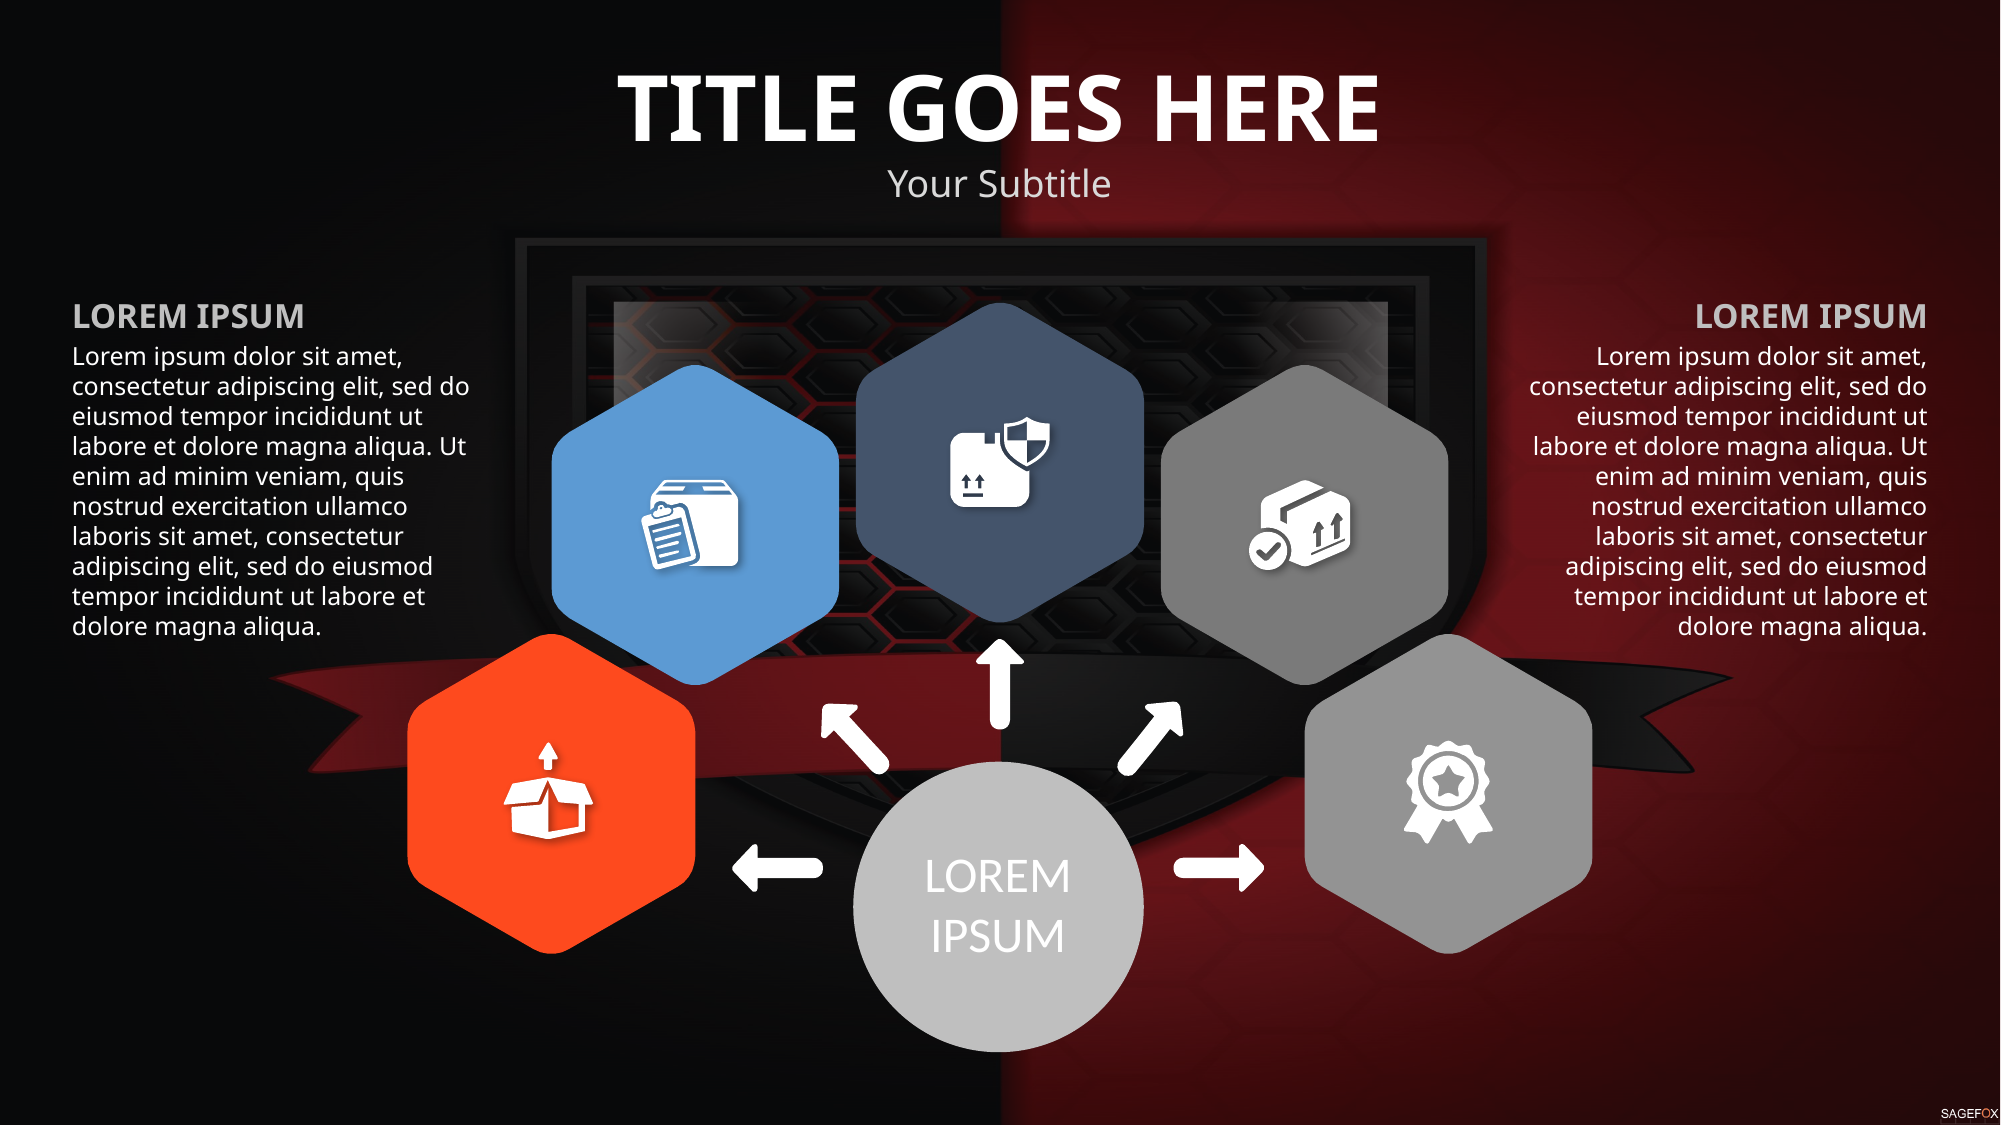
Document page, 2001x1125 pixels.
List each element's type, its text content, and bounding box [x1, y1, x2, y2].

text_box [732, 844, 823, 892]
text_box [641, 505, 696, 570]
text_box [1004, 416, 1050, 467]
text_box LOREM IPSUM Lorem ipsum dolor sit amet, consectetur adipiscing elit, sed do eiusmod tempor incididunt ut labore et dolore magna aliqua. Ut enim ad minim veniam, quis nostrud exercitation ullamco laboris sit amet, consectetur adipiscing elit, sed do eiusmod tempor incididunt ut labore et dolore magna aliqua. [57, 288, 508, 648]
text_box [551, 365, 840, 685]
text_box TITLE GOES HERE Your Subtitle [548, 42, 1452, 322]
text_box [1173, 844, 1264, 892]
picture [0, 0, 2001, 1125]
text_box [1260, 480, 1351, 567]
text_box [407, 634, 696, 954]
text_box [1249, 531, 1288, 571]
text_box [1160, 365, 1449, 685]
text_box [855, 322, 1145, 623]
text_box [503, 777, 594, 839]
text_box [1304, 634, 1593, 954]
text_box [853, 761, 1144, 1053]
text_box LOREM IPSUM Lorem ipsum dolor sit amet, consectetur adipiscing elit, sed do eiusmod tempor incididunt ut labore et dolore magna aliqua. Ut enim ad minim veniam, quis nostrud exercitation ullamco laboris sit amet, consectetur adipiscing elit, sed do eiusmod tempor incididunt ut labore et dolore magna aliqua. [1492, 288, 1943, 648]
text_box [1403, 740, 1494, 845]
text_box [821, 703, 889, 761]
text_box [976, 639, 1024, 730]
text_box [1119, 701, 1184, 762]
text_box [950, 432, 1030, 507]
text_box [650, 479, 739, 566]
text_box [538, 742, 558, 770]
